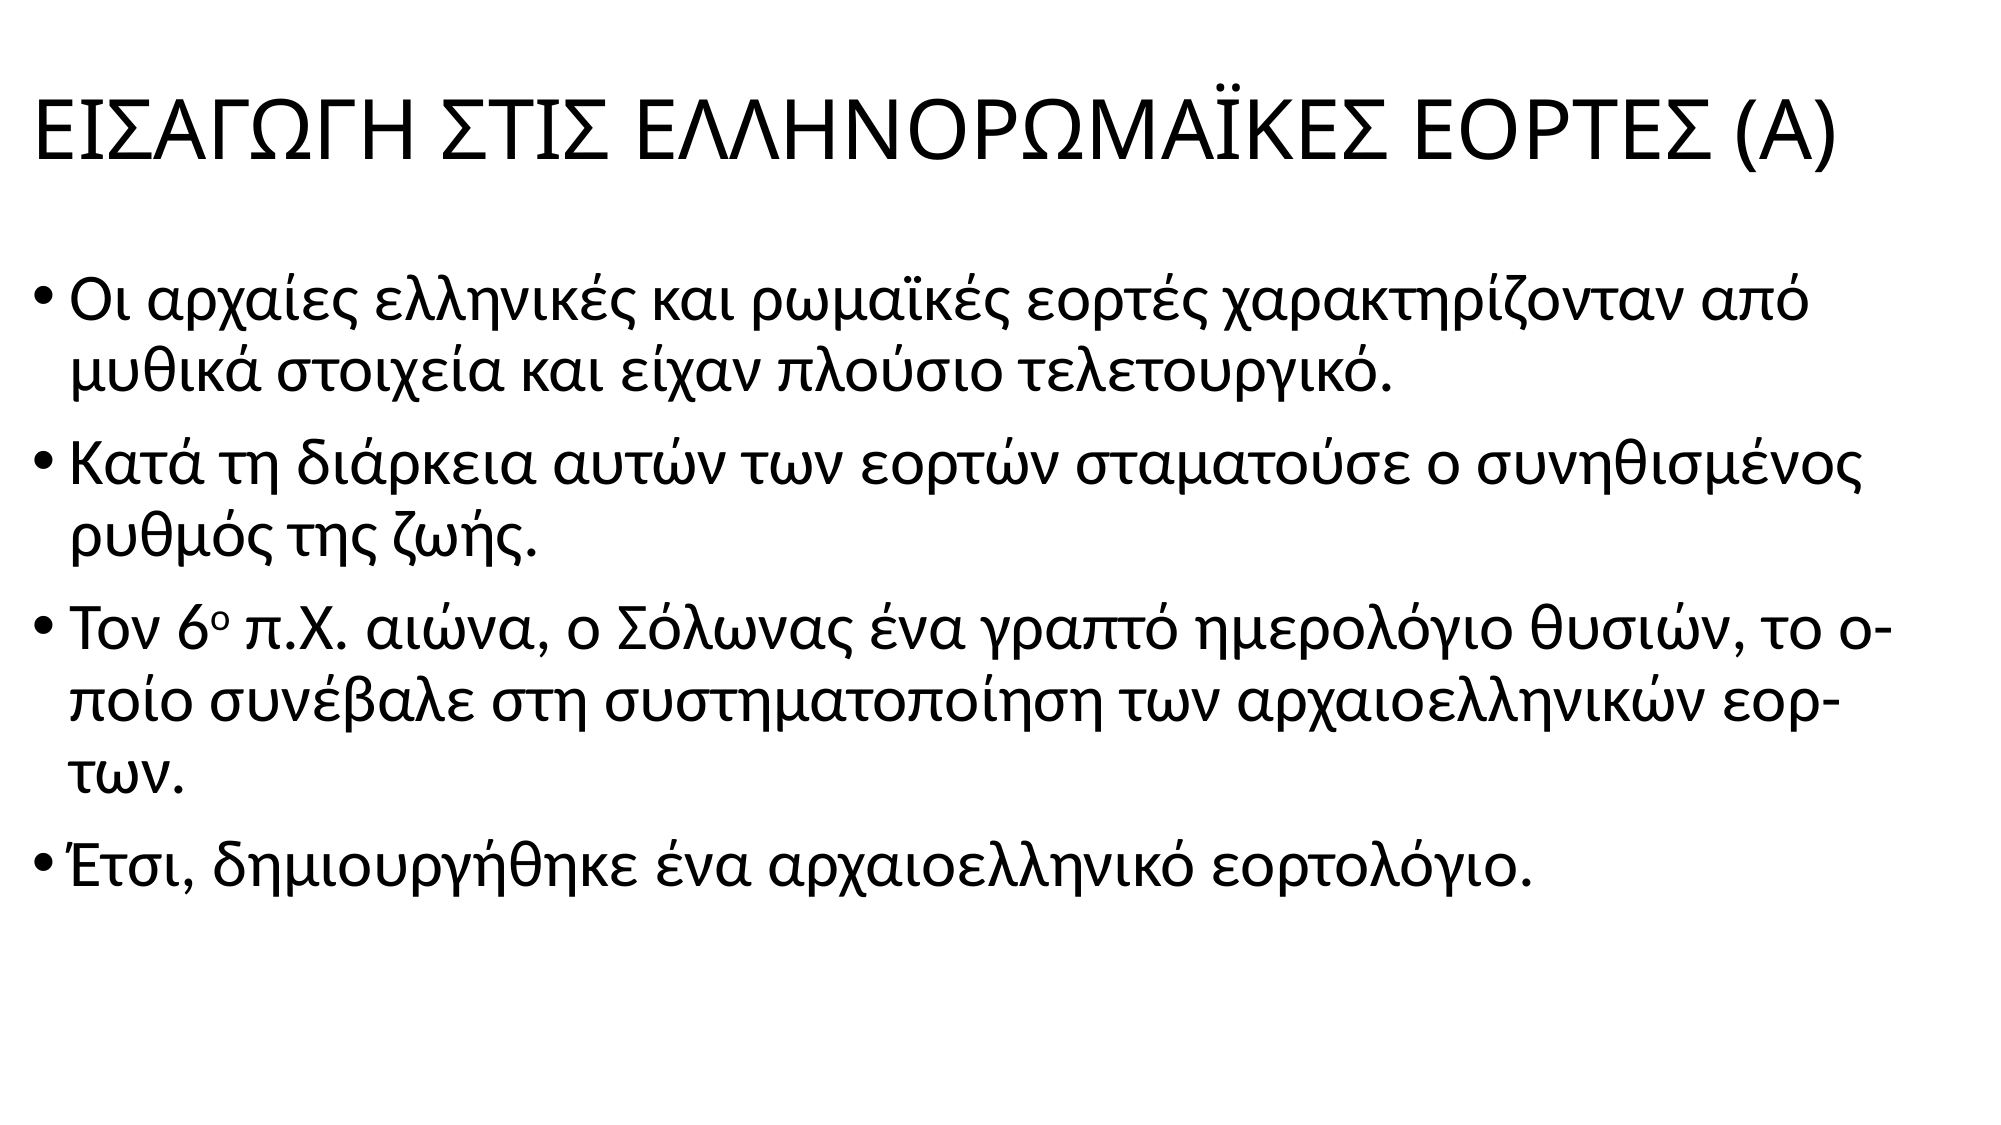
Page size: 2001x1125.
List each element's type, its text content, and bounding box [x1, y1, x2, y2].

title ΕΙΣΑΓΩΓΗ ΣΤΙΣ ΕΛΛΗΝΟΡΩΜΑΪΚΕΣ ΕΟΡΤΕΣ (Α) [16, 37, 1863, 228]
list Οι αρχαίες ελληνικές και ρωμαϊκές εορτές χαρακτηρίζονταν από μυθικά στοιχεία και είχαν πλούσιο τελετουργικό. Κατά τη διάρκεια αυτών των εορτών σταματούσε ο συνηθισμένος ρυθμός της ζωής. Τον 6ο π.Χ. αιώνα, ο Σόλωνας ένα γραπτό ημερολόγιο θυσιών, το ο-ποίο συνέβαλε στη συστηματοποίηση των αρχαιοελληνικών εορ-των. Έτσι, δημιουργήθηκε ένα αρχαιοελληνικό εορτολόγιο. [16, 254, 1941, 1014]
